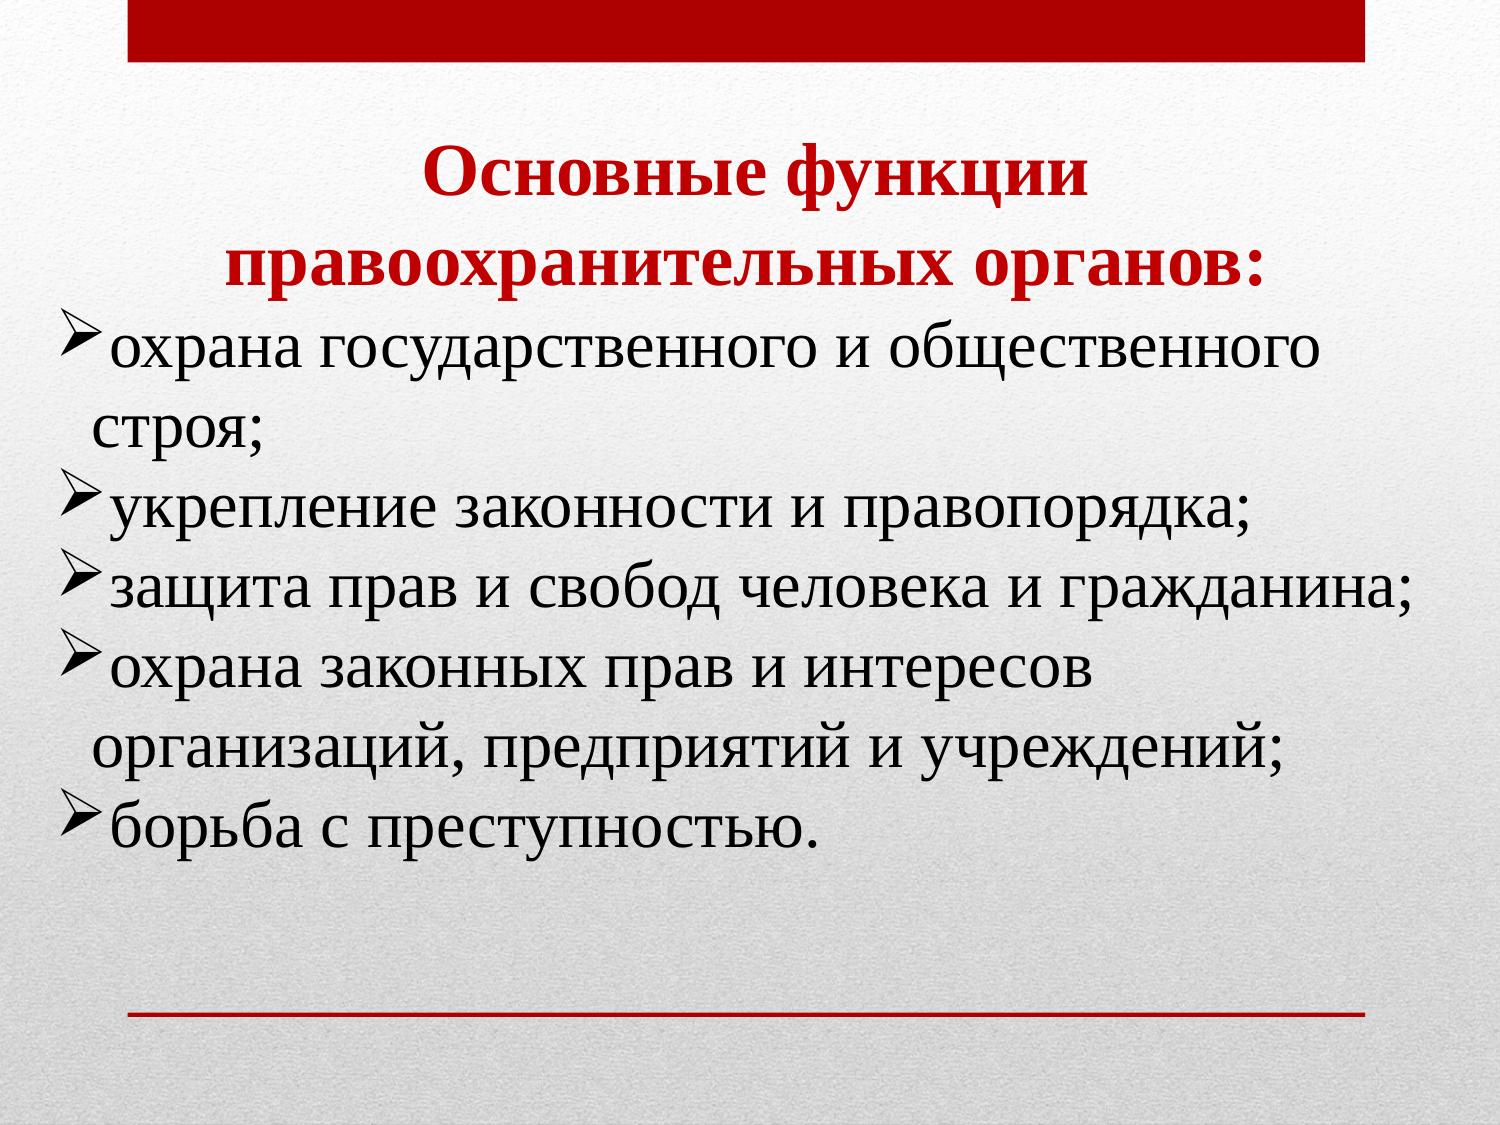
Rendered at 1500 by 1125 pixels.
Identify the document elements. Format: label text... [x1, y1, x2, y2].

text_box Основные функции правоохранительных органов: охрана государственного и общественного строя; укрепление законности и правопорядка; защита прав и свобод человека и гражданина; охрана законных прав и интересов организаций, предприятий и учреждений; борьба с преступностью. [41, 113, 1471, 868]
